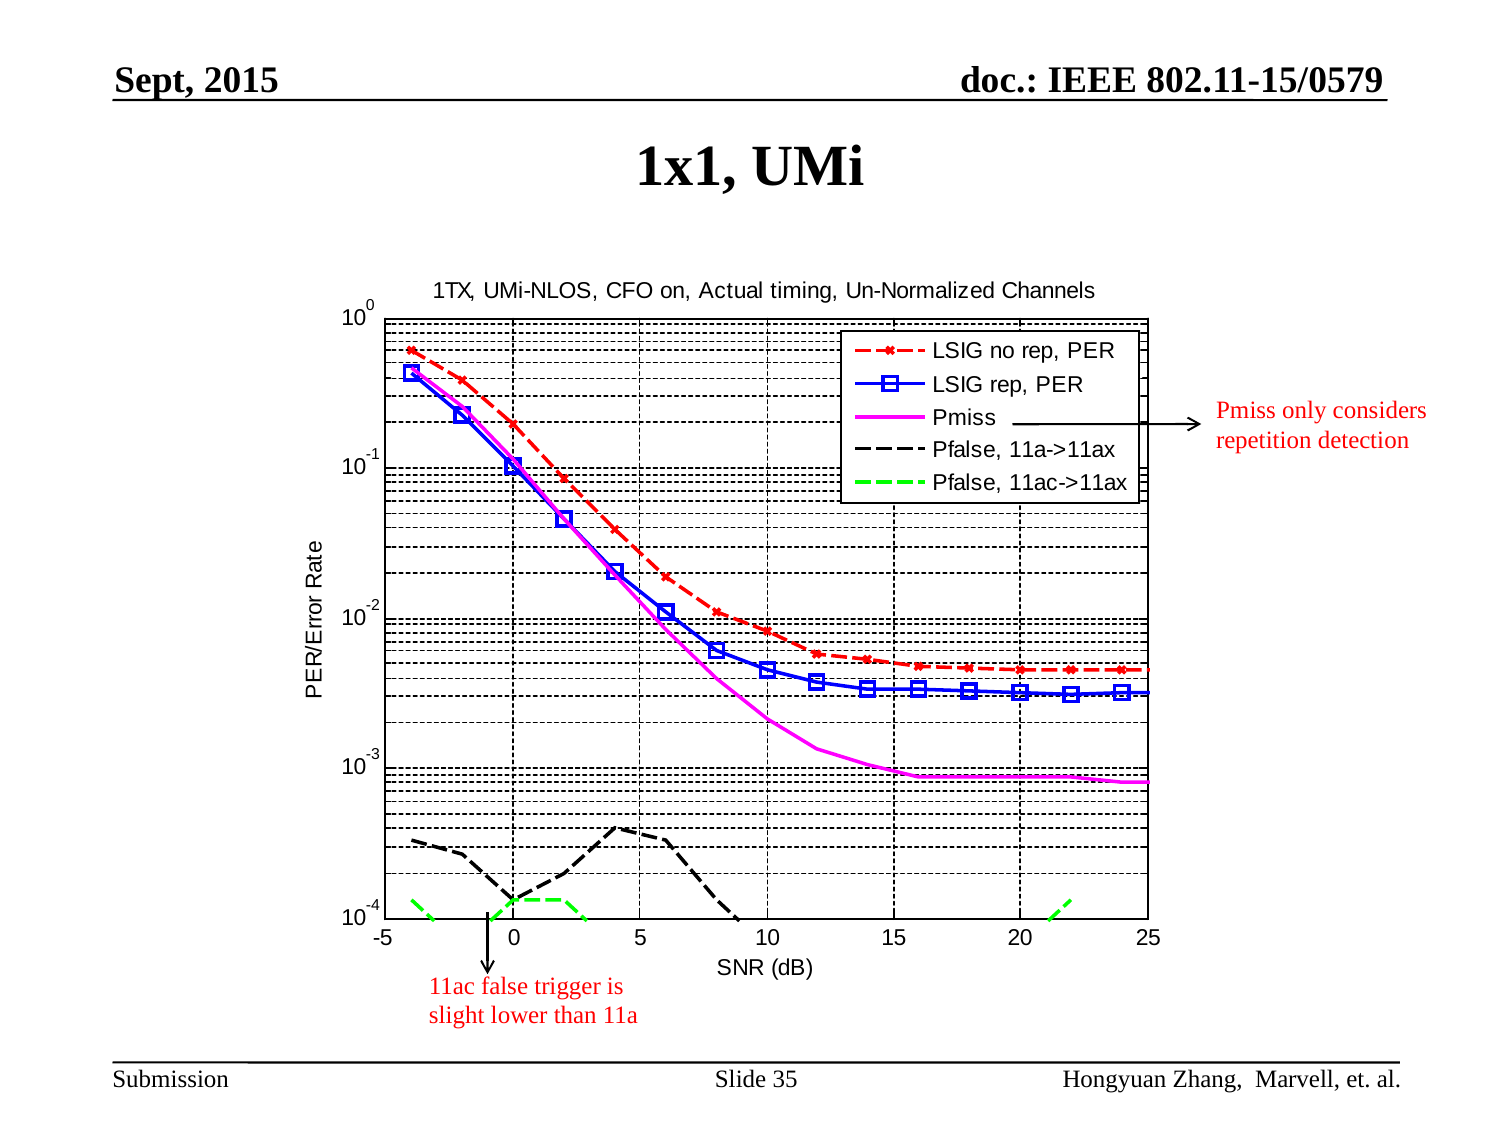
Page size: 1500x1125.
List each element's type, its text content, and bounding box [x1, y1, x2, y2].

text_box Pmiss only considers repetition detection [1246, 386, 1449, 462]
slide_number Slide 35 [712, 1061, 800, 1093]
title 1x1, UMi [112, 112, 1388, 213]
text_box 11ac false trigger is slight lower than 11a [414, 1008, 654, 1037]
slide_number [114, 54, 281, 101]
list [258, 262, 1242, 1001]
footer Hongyuan Zhang, Marvell, et. al. [1057, 1061, 1402, 1093]
